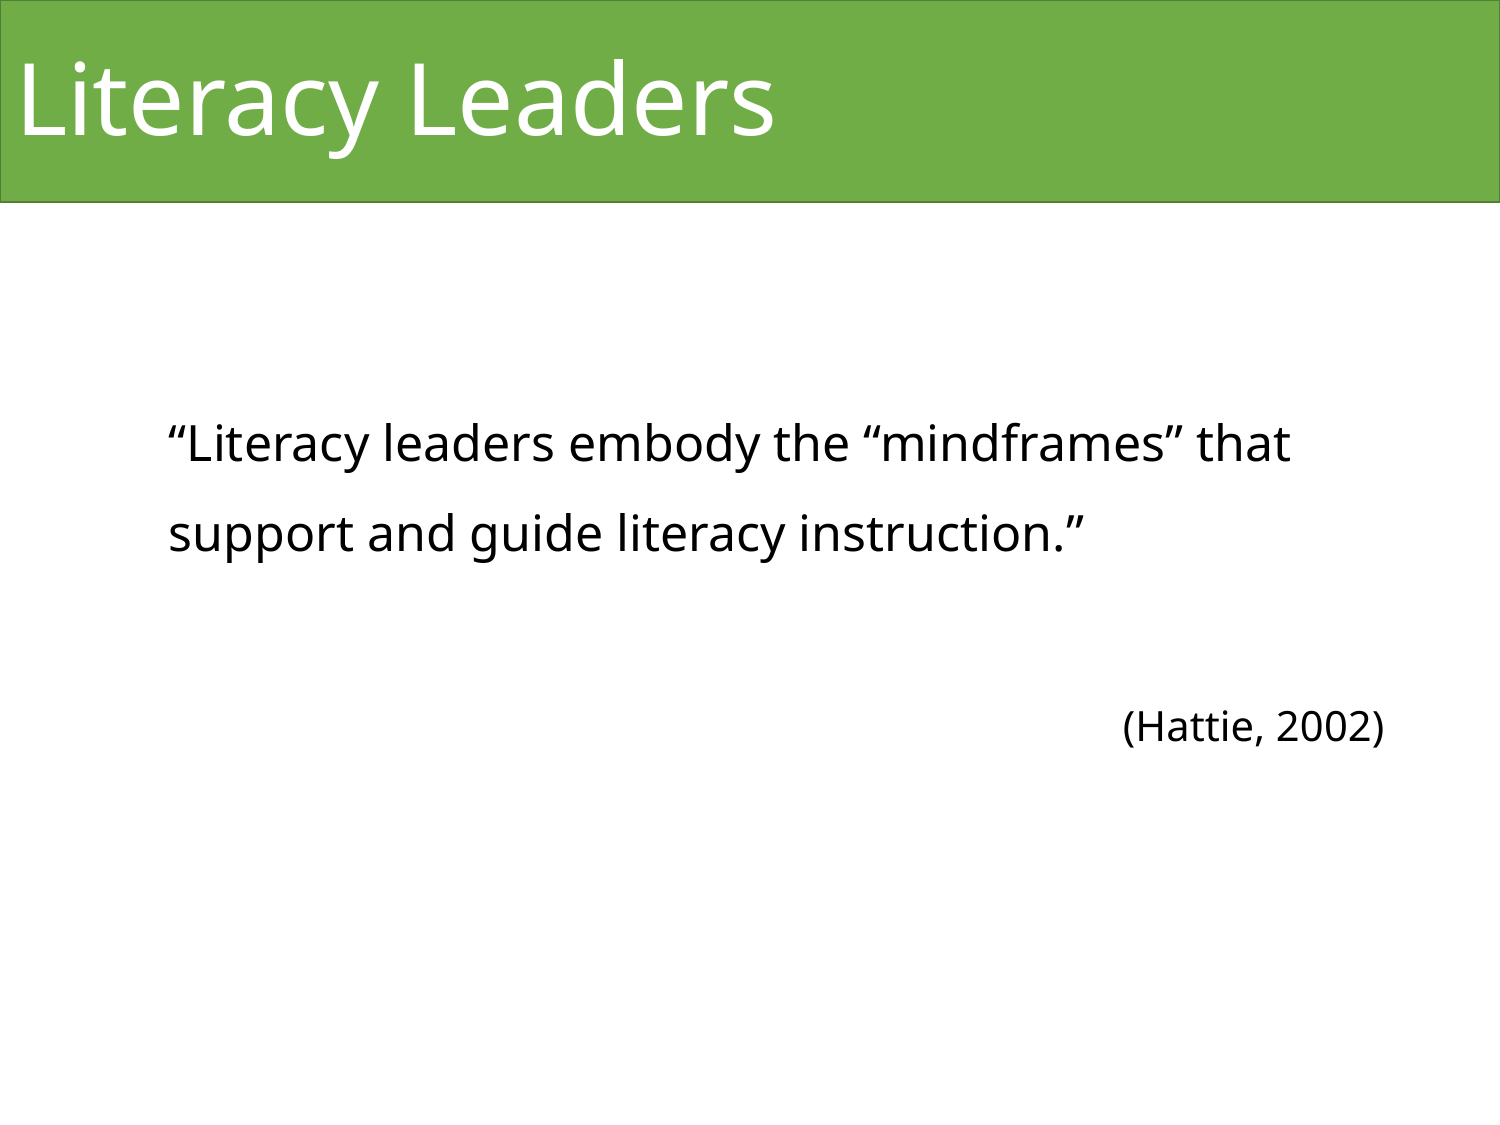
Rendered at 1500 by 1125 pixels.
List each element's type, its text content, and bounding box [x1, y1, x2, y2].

title Literacy Leaders [0, 0, 1500, 203]
list “Literacy leaders embody the “mindframes” that support and guide literacy instruction.” (Hattie, 2002) [41, 373, 1400, 811]
